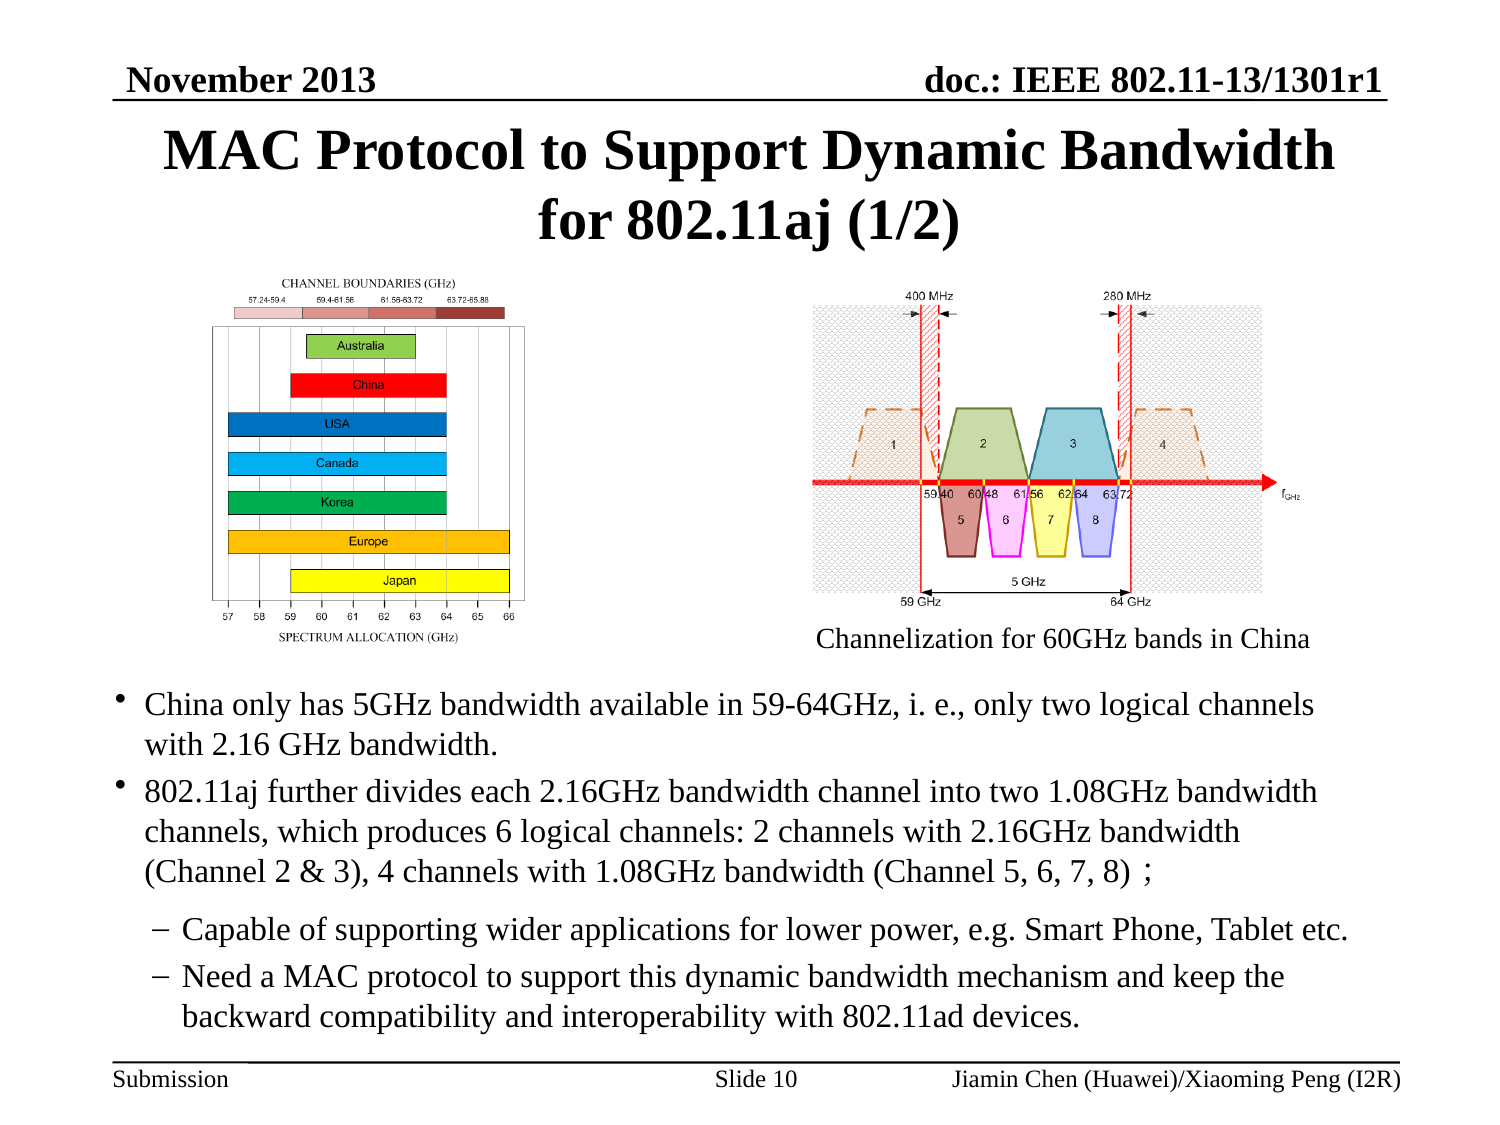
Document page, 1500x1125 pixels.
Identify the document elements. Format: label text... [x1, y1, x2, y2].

title MAC Protocol to Support Dynamic Bandwidth for 802.11aj (1/2) [112, 112, 1388, 251]
text_box Capable of supporting wider applications for lower power, e.g. Smart Phone, Tablet etc. Need a MAC protocol to support this dynamic bandwidth mechanism and keep the backward compatibility and interoperability with 802.11ad devices. [137, 899, 1375, 1050]
slide_number Slide 10 [712, 1061, 800, 1093]
text_box Channelization for 60GHz bands in China [801, 612, 1327, 663]
footer Jiamin Chen (Huawei)/Xiaoming Peng (I2R) [946, 1061, 1402, 1093]
list China only has 5GHz bandwidth available in 59-64GHz, i. e., only two logical channels with 2.16 GHz bandwidth. 802.11aj further divides each 2.16GHz bandwidth channel into two 1.08GHz bandwidth channels, which produces 6 logical channels: 2 channels with 2.16GHz bandwidth (Channel 2 & 3), 4 channels with 1.08GHz bandwidth (Channel 5, 6, 7, 8)； [99, 674, 1363, 1038]
picture [812, 287, 1301, 610]
picture [212, 274, 526, 645]
